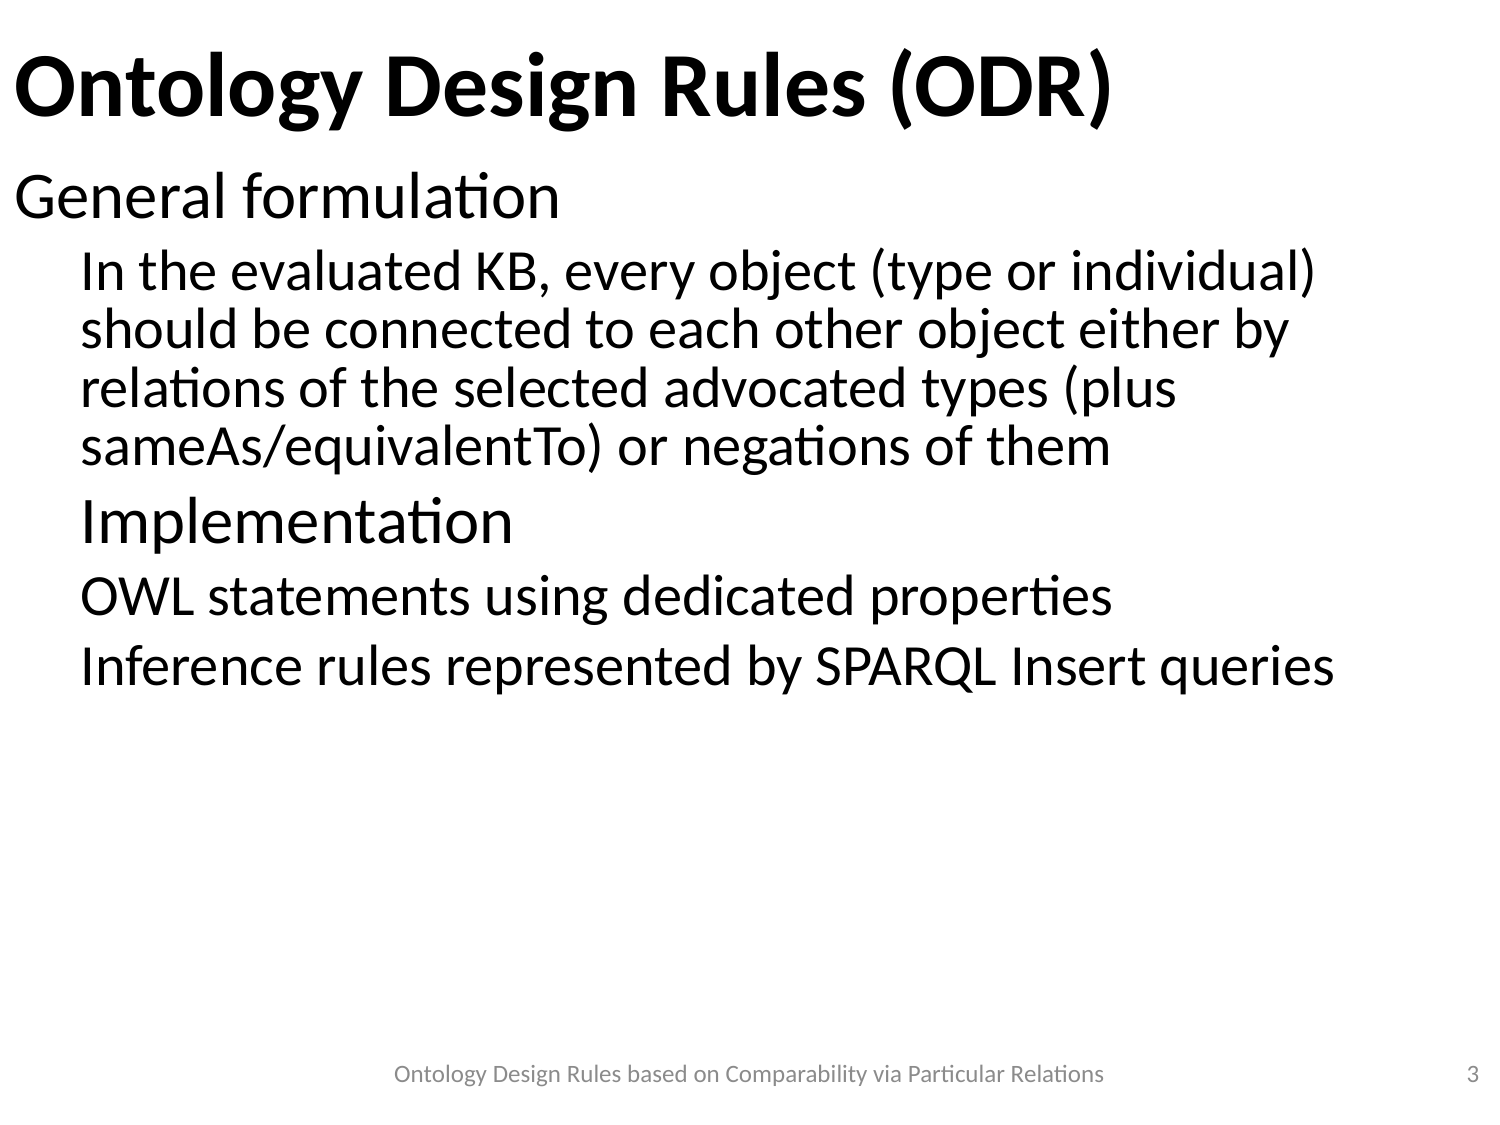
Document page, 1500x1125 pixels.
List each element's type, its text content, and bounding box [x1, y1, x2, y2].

text_box <numéro> [1144, 1042, 1495, 1103]
text_box Ontology Design Rules (ODR) [0, 0, 1500, 188]
text_box Ontology Design Rules based on Comparability via Particular Relations [371, 1042, 1128, 1103]
text_box General formulation In the evaluated KB, every object (type or individual) should be connected to each other object either by relations of the selected advocated types (plus sameAs/equivalentTo) or negations of them Implementation OWL statements using dedicated properties Inference rules represented by SPARQL Insert queries [0, 160, 1494, 1043]
